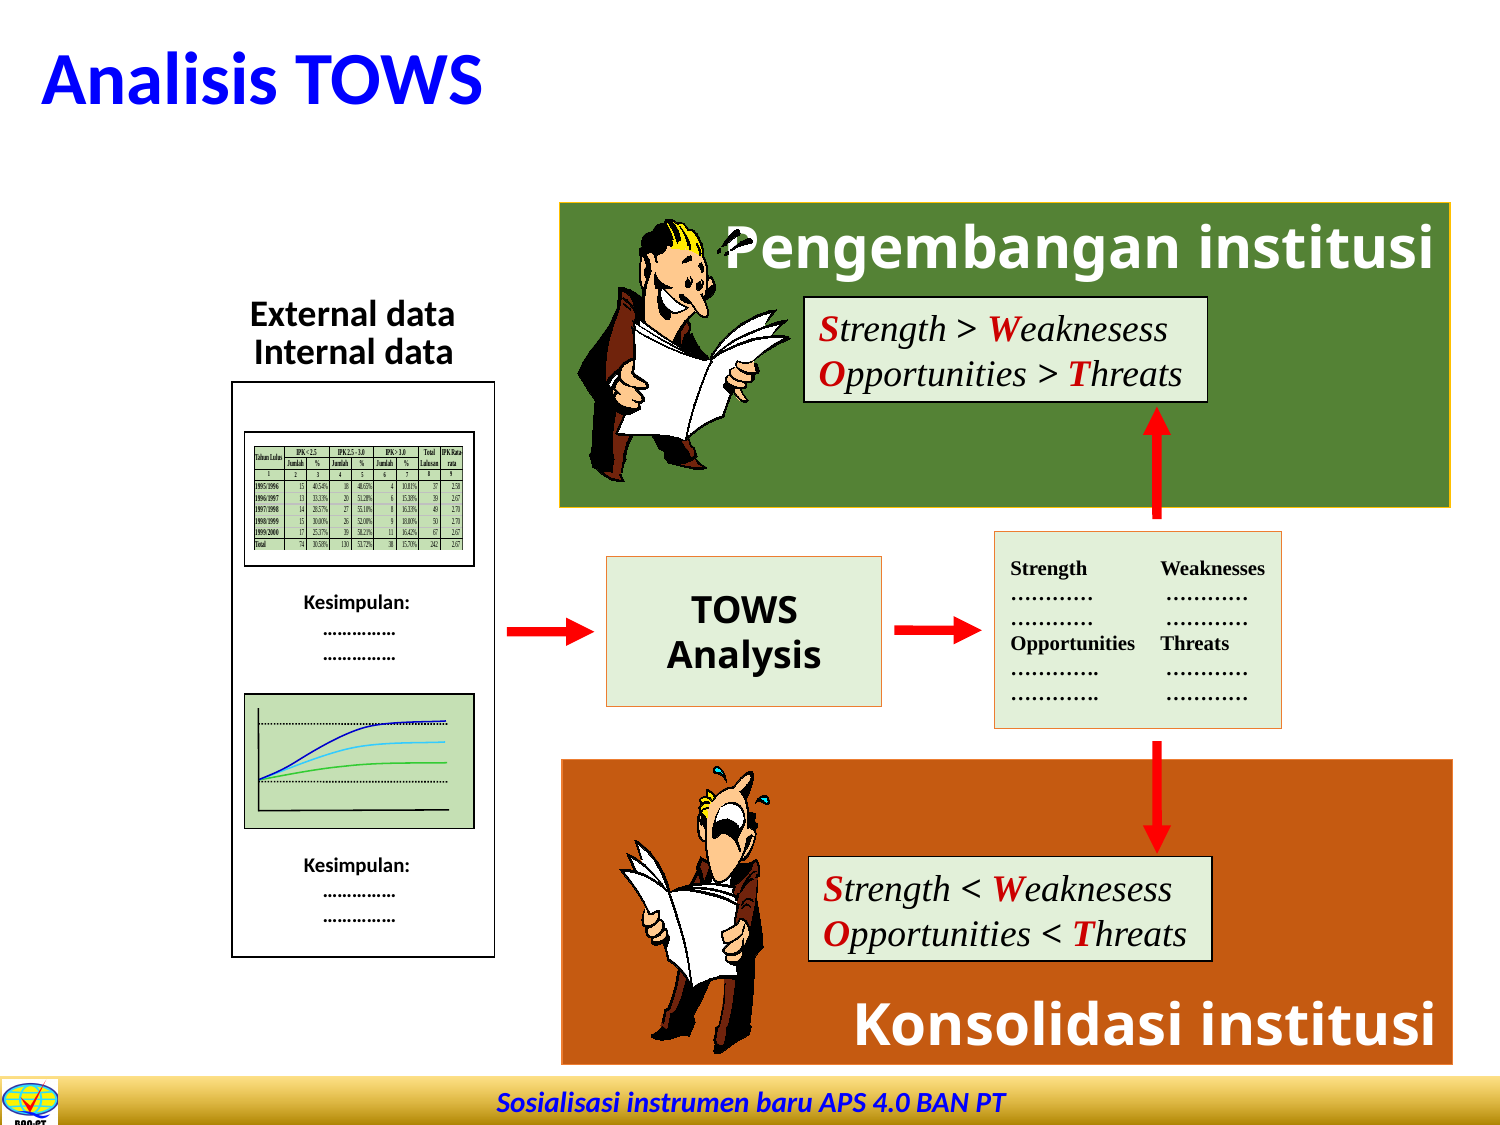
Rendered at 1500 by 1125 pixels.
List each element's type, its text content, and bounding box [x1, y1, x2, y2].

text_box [231, 281, 495, 957]
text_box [894, 531, 1282, 729]
text_box Pengembangan institusi [559, 202, 1451, 508]
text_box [577, 219, 1209, 520]
text_box Konsolidasi institusi [561, 759, 1453, 1065]
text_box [506, 556, 882, 707]
title Analisis TOWS [26, 3, 1321, 159]
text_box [619, 741, 1214, 1054]
